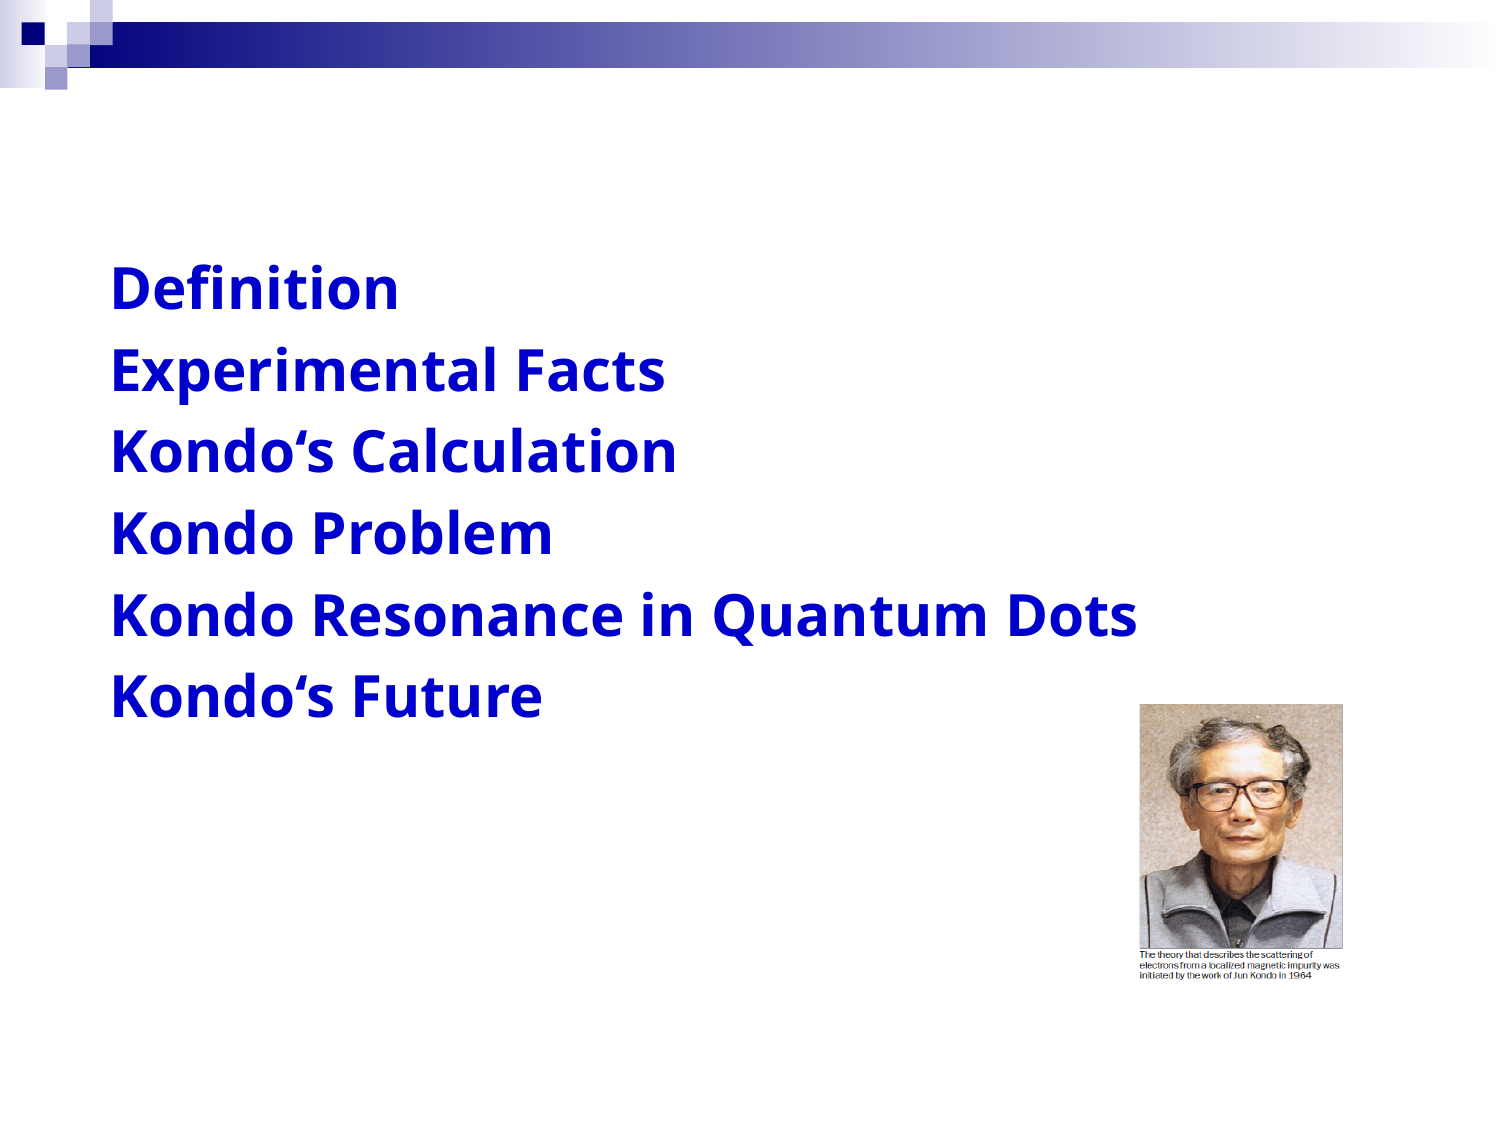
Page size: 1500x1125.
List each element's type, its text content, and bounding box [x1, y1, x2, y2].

list Definition Experimental Facts Kondo‘s Calculation Kondo Problem Kondo Resonance in Quantum Dots Kondo‘s Future [94, 243, 1445, 841]
picture [1139, 703, 1343, 982]
